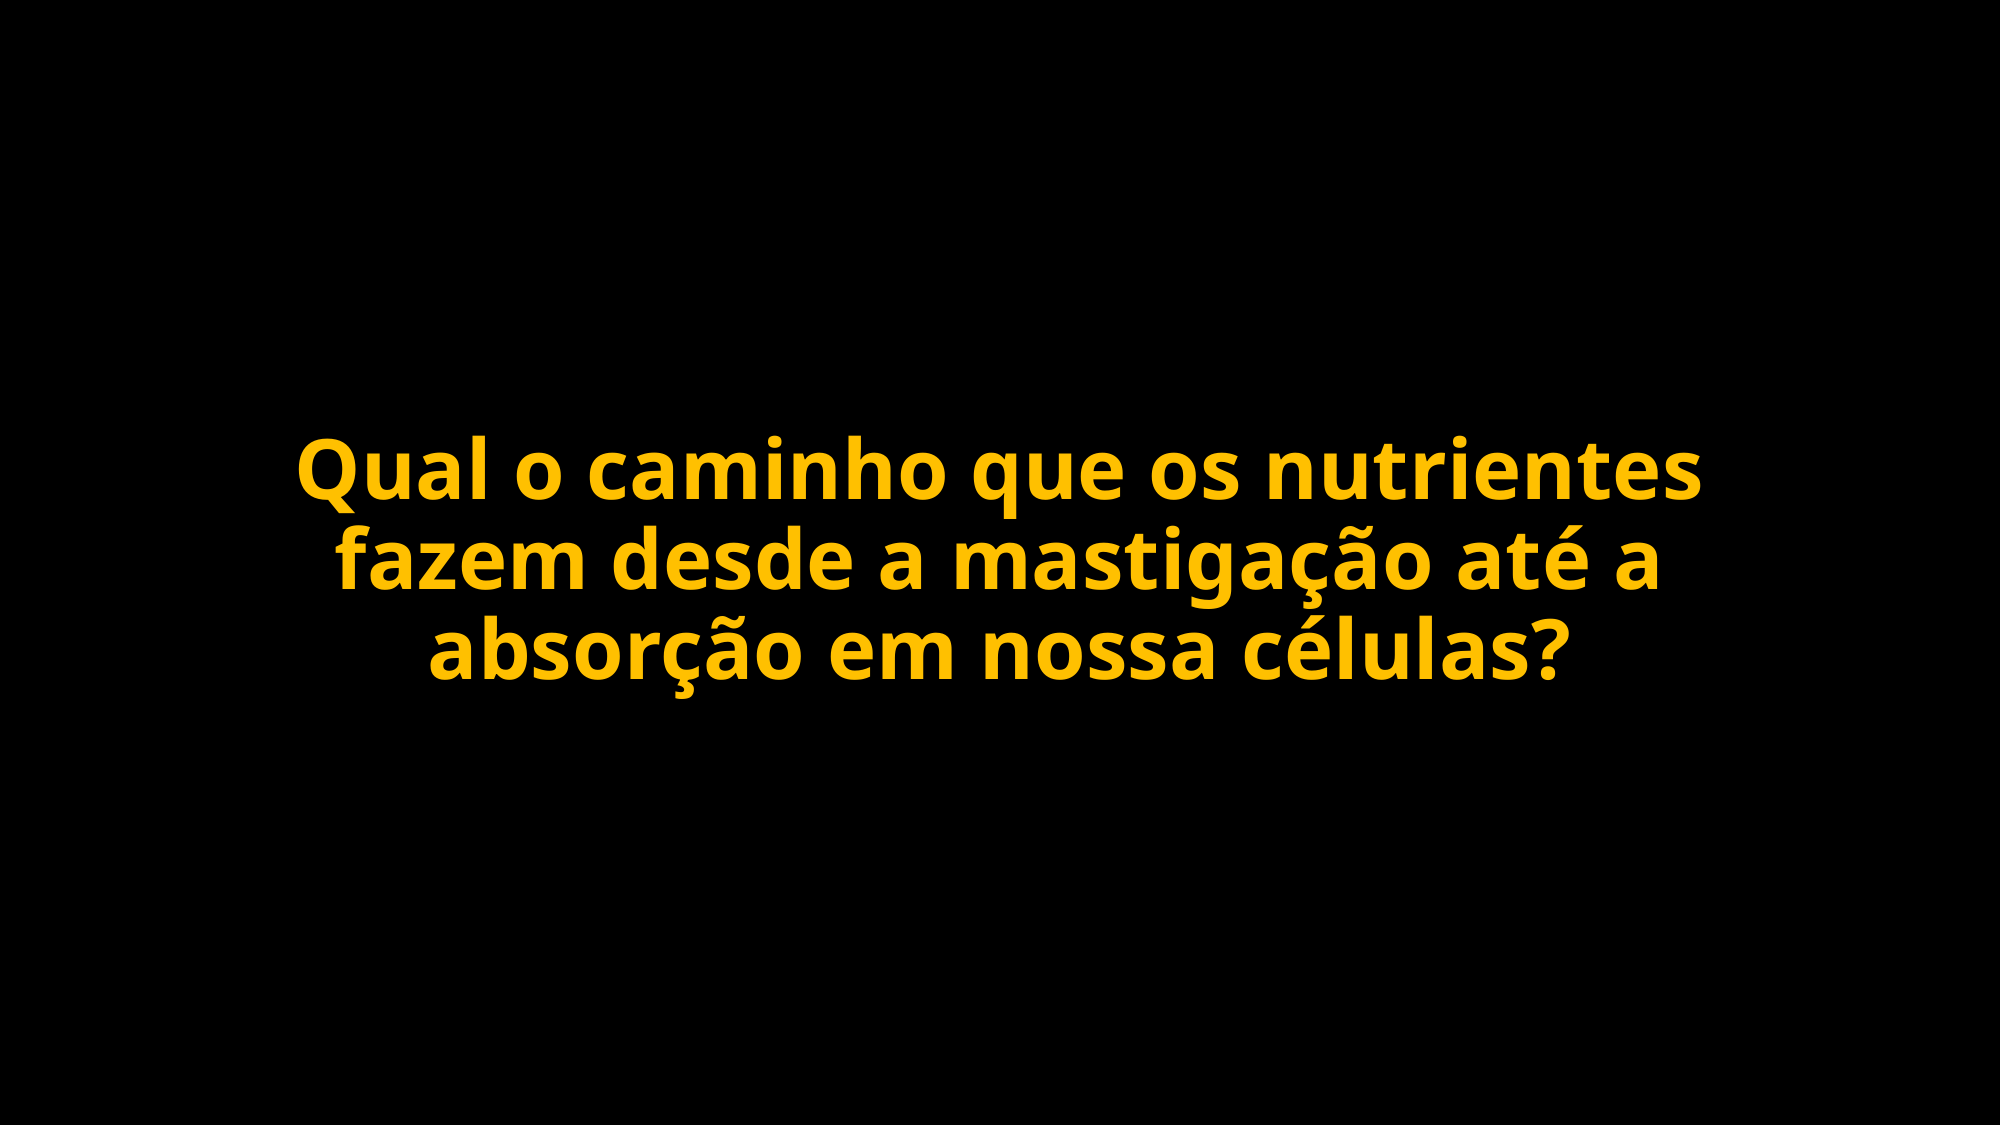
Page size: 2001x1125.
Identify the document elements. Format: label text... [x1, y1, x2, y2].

title Qual o caminho que os nutrientes fazem desde a mastigação até a absorção em nossa células? [260, 388, 1740, 737]
